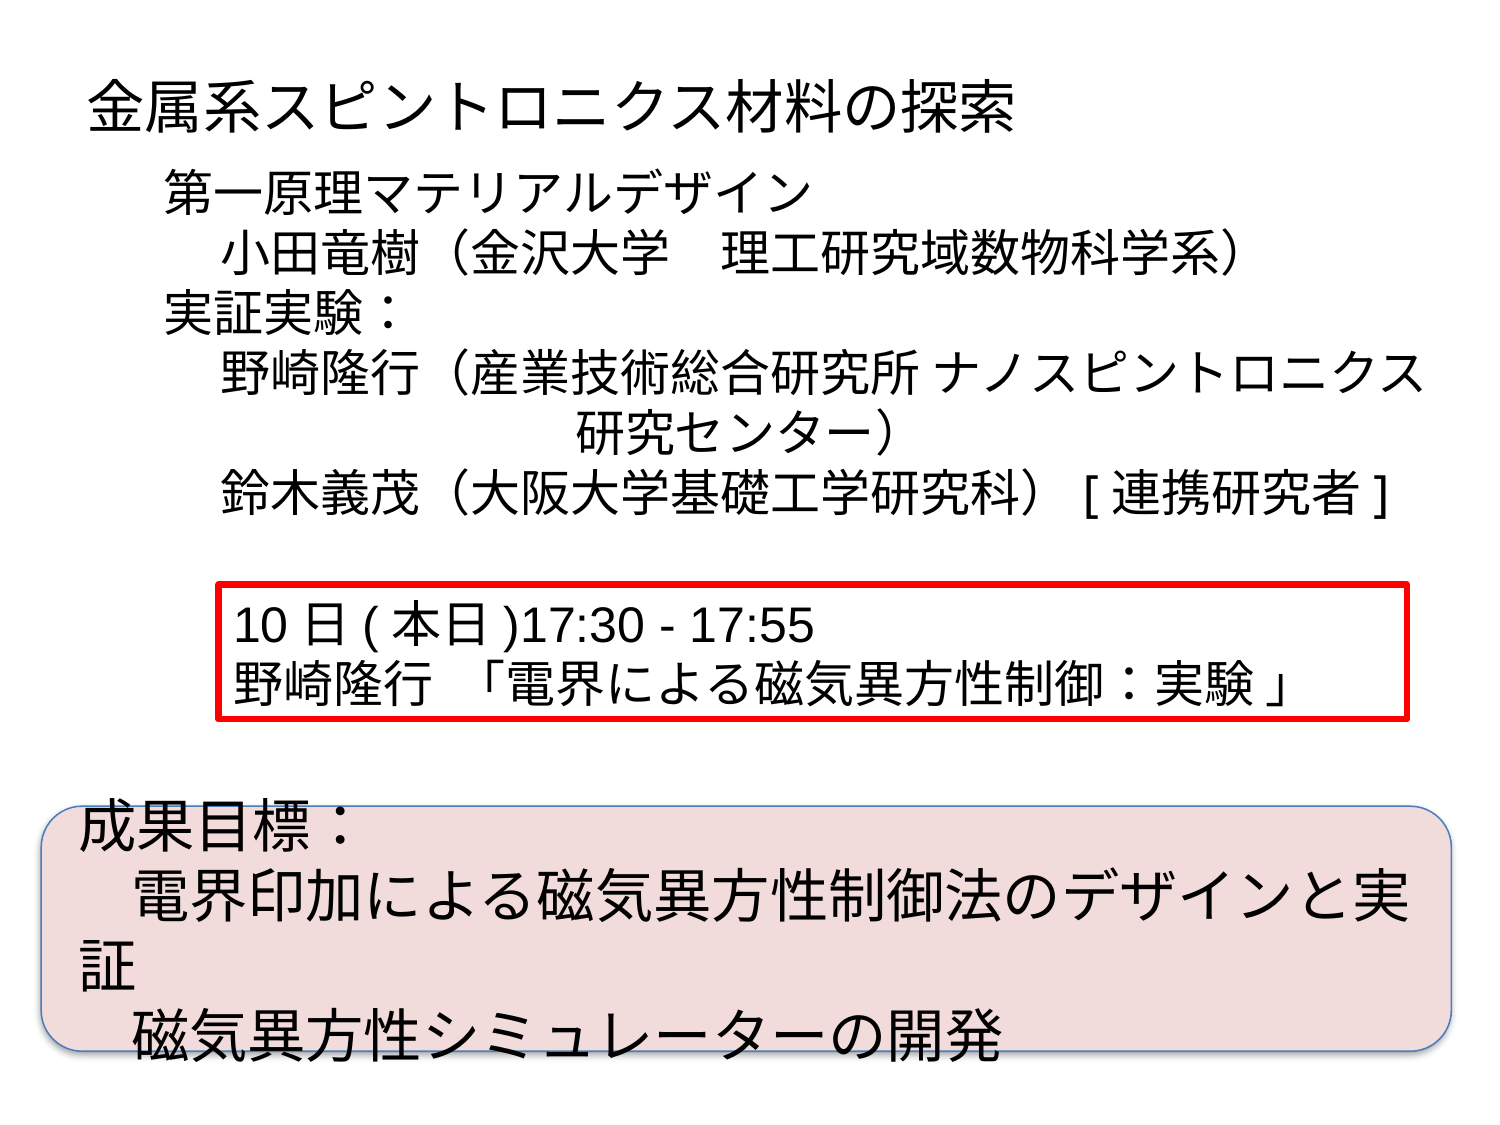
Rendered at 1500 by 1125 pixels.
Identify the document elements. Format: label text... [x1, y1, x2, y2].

text_box 成果目標： 電界印加による磁気異方性制御法のデザインと実証 磁気異方性シミュレーターの開発 [63, 792, 1434, 1065]
text_box 10日(本日)17:30 - 17:55 野崎隆行 「電界による磁気異方性制御：実験 」 [218, 584, 1407, 720]
text_box [1434, 812, 1453, 1045]
text_box [40, 810, 63, 1048]
text_box 第一原理マテリアルデザイン 小田竜樹（金沢大学 理工研究域数物科学系） 実証実験： 野崎隆行（産業技術総合研究所 ナノスピントロニクス 研究センター） 鈴木義茂（大阪大学基礎工学研究科）[連携研究者] [148, 154, 1449, 529]
text_box 金属系スピントロニクス材料の探索 [72, 45, 1413, 164]
